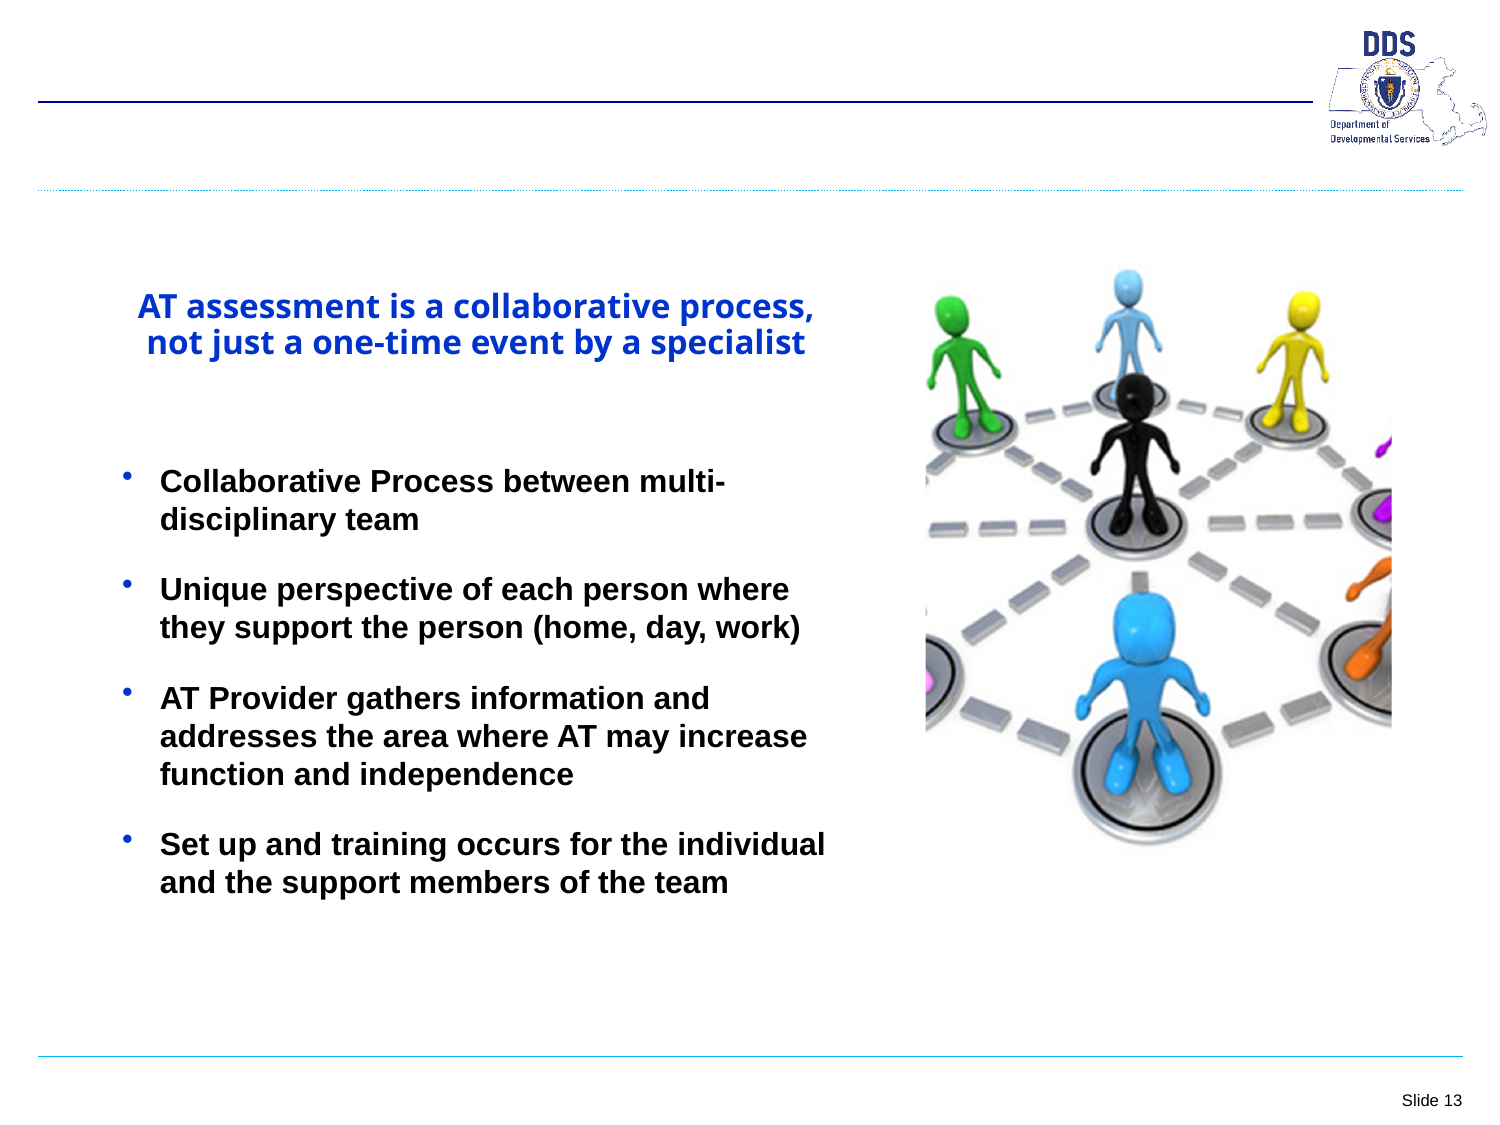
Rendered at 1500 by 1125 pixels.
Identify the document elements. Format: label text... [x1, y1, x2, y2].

picture [1327, 26, 1488, 147]
picture [925, 246, 1392, 881]
title AT assessment is a collaborative process, not just a one-time event by a specialist [107, 246, 847, 383]
list Collaborative Process between multi-disciplinary team Unique perspective of each person where they support the person (home, day, work) AT Provider gathers information and addresses the area where AT may increase function and independence Set up and training occurs for the individual and the support members of the team [107, 383, 847, 928]
